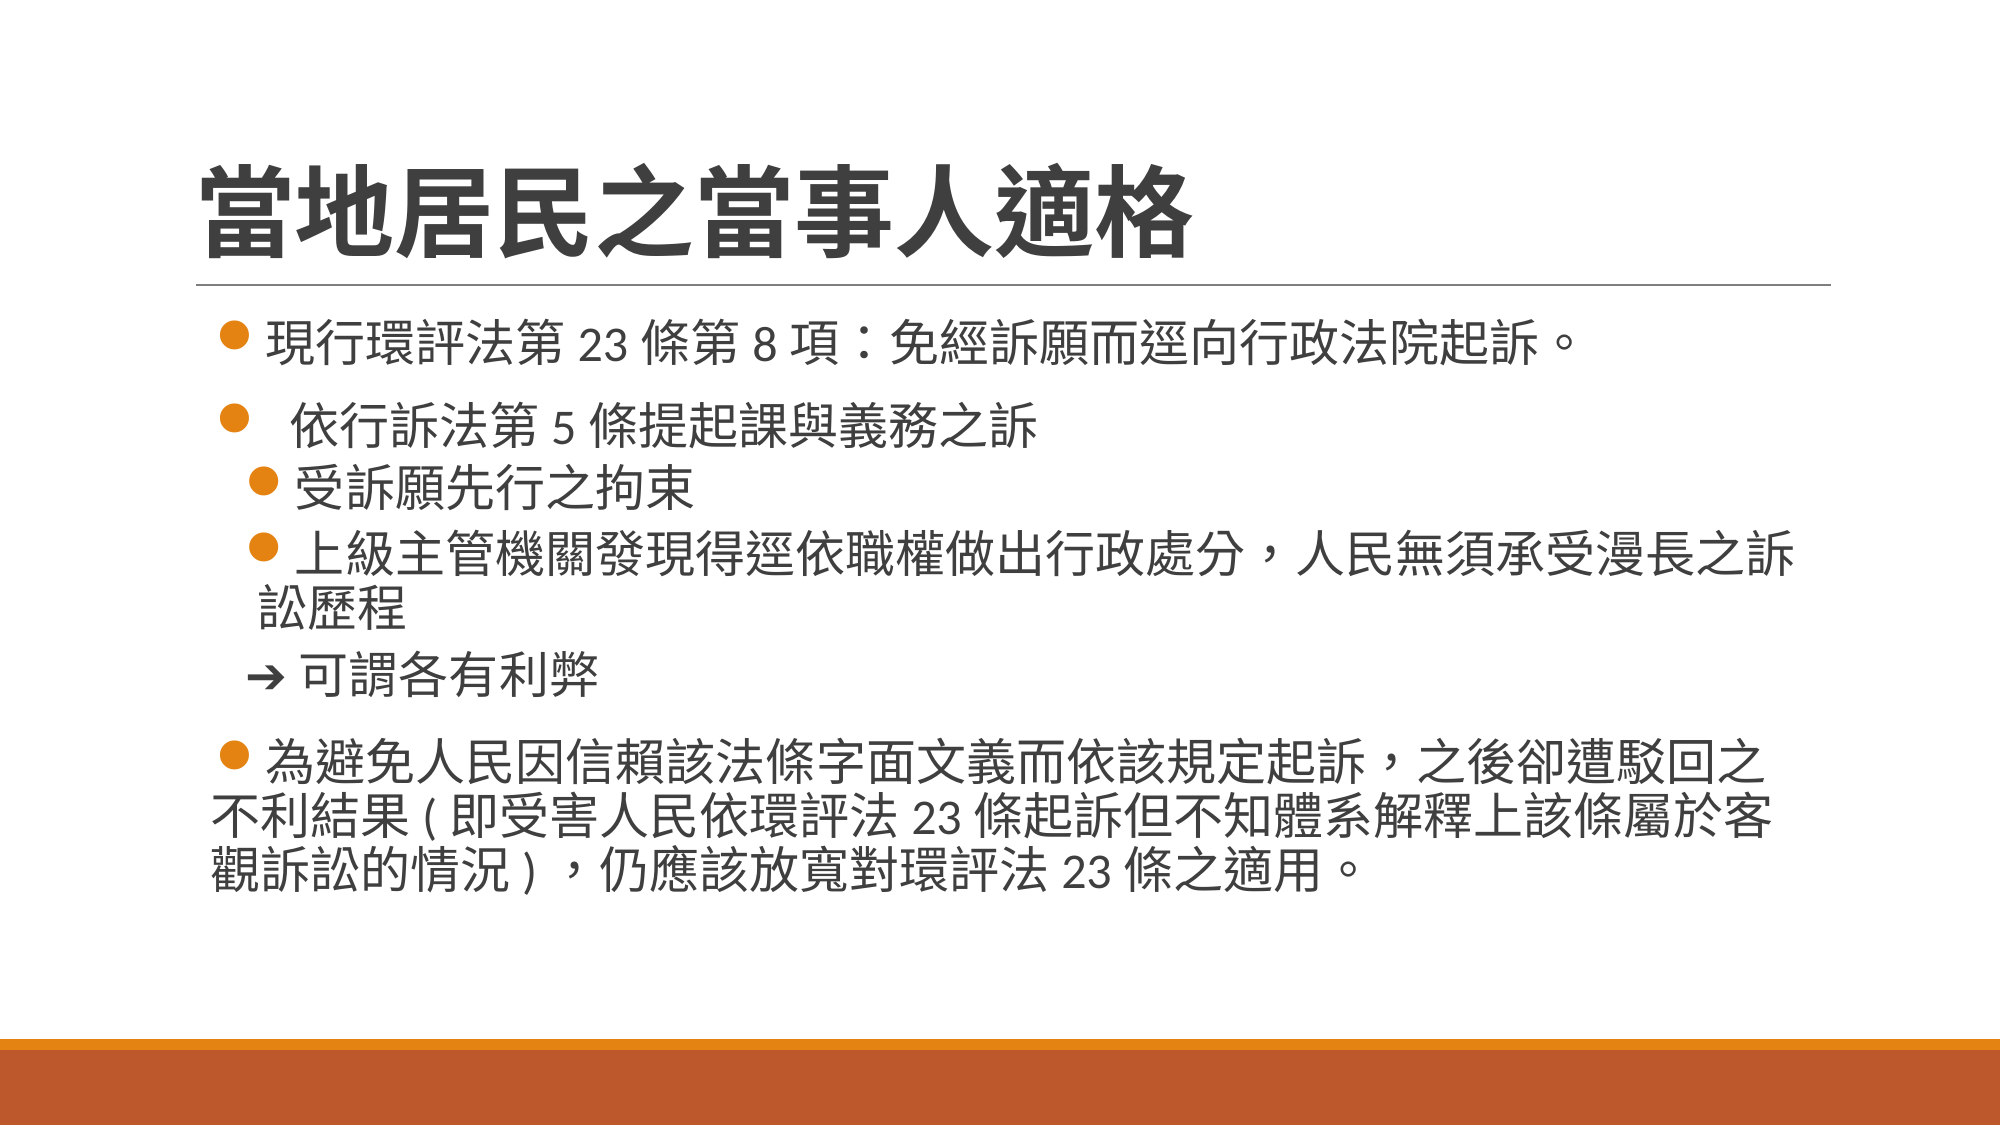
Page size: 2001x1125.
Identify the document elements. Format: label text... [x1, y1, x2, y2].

list 現行環評法第23條第8項：免經訴願而逕向行政法院起訴。 依行訴法第5條提起課與義務之訴 受訴願先行之拘束 上級主管機關發現得逕依職權做出行政處分，人民無須承受漫長之訴訟歷程 ➔可謂各有利弊 為避免人民因信賴該法條字面文義而依該規定起訴，之後卻遭駁回之不利結果(即受害人民依環評法23條起訴但不知體系解釋上該條屬於客觀訴訟的情況)，仍應該放寬對環評法23條之適用。 [180, 302, 1830, 963]
title 當地居民之當事人適格 [180, 47, 1830, 285]
